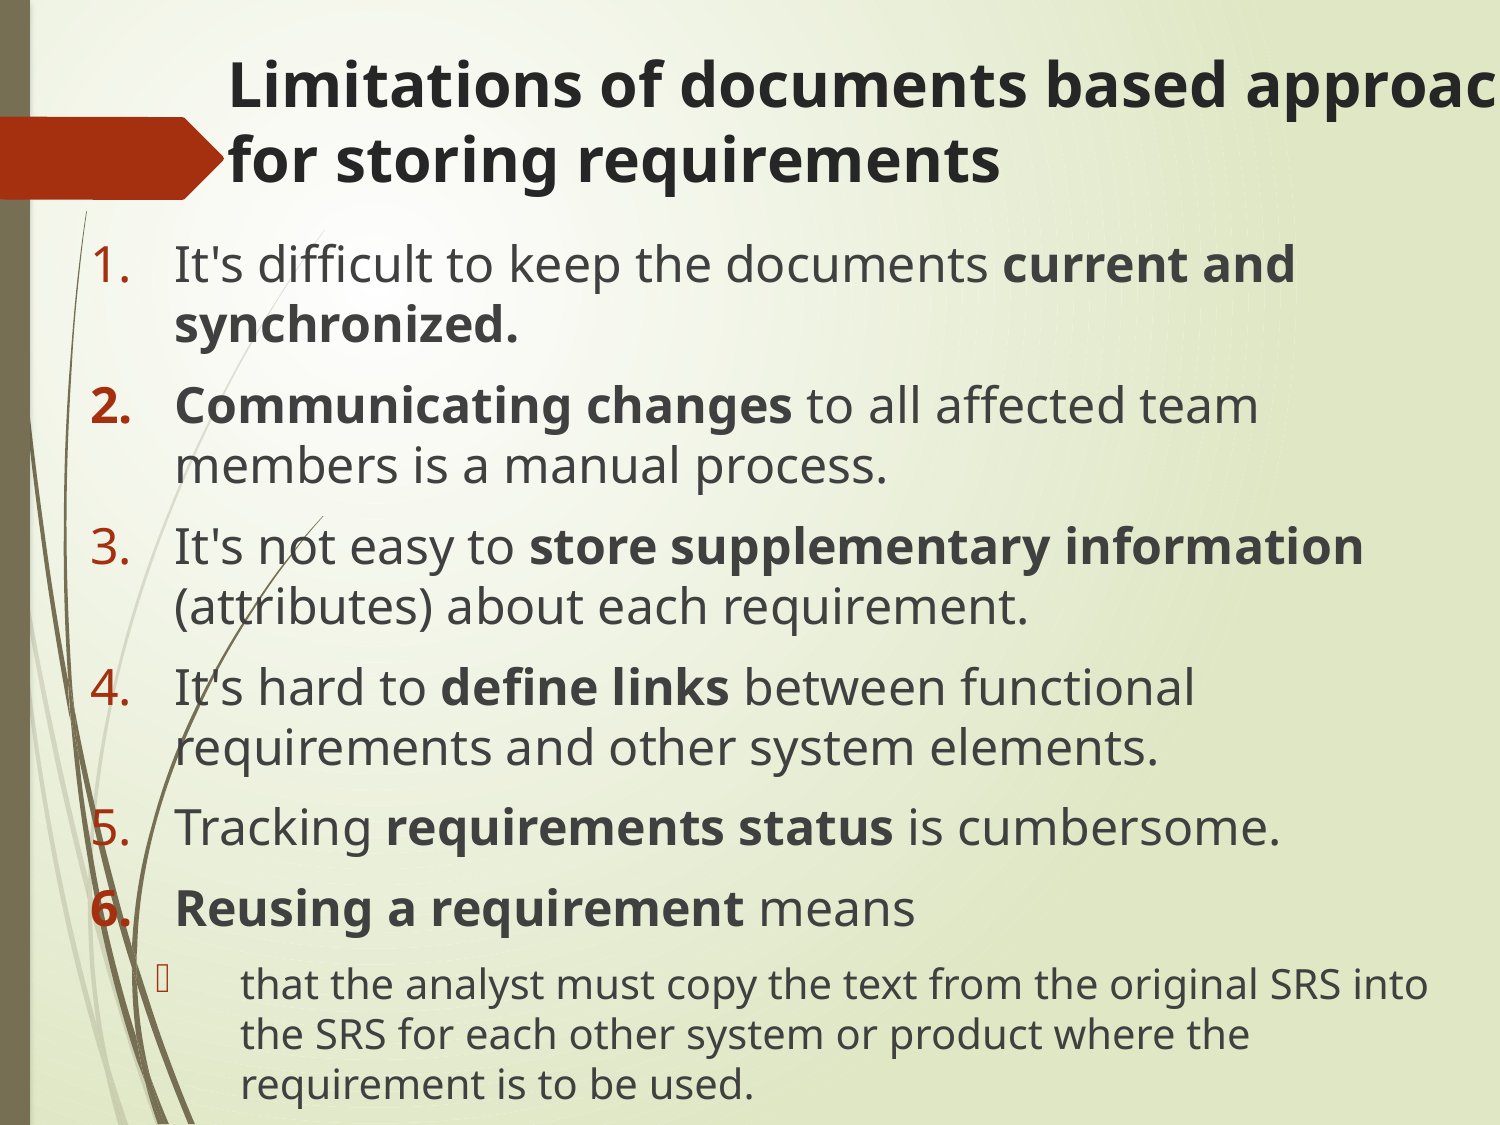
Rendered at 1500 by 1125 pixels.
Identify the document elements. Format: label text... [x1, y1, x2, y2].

list It's difficult to keep the documents current and synchronized. Communicating changes to all affected team members is a manual process. It's not easy to store supplementary information (attributes) about each requirement. It's hard to define links between functional requirements and other system elements. Tracking requirements status is cumbersome. Reusing a requirement means that the analyst must copy the text from the original SRS into the SRS for each other system or product where the requirement is to be used. [75, 224, 1475, 968]
title Limitations of documents based approach for storing requirements [212, 37, 1500, 225]
